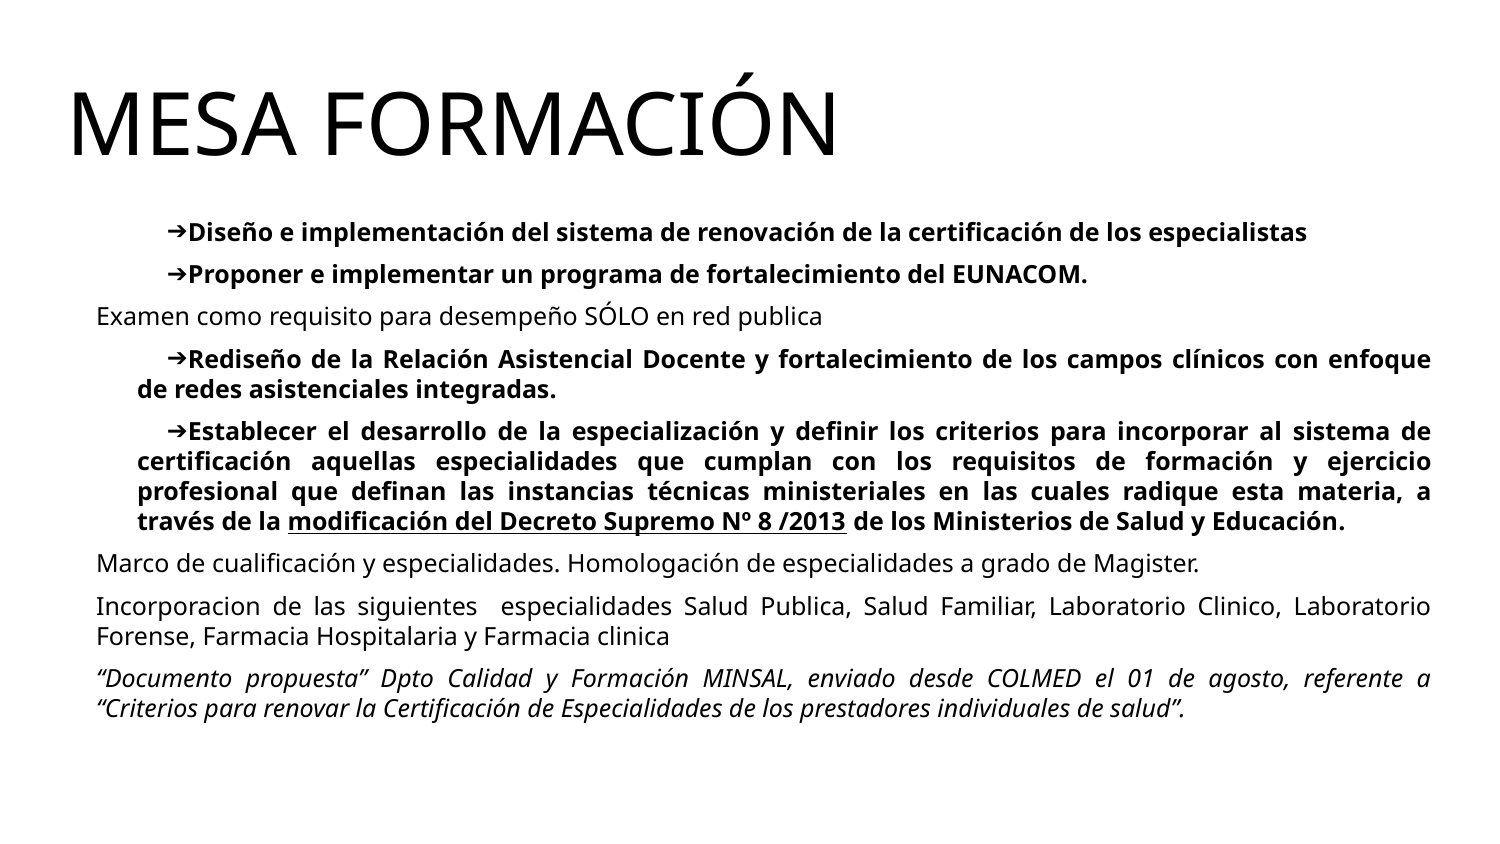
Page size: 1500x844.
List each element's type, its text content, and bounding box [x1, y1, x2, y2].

title MESA FORMACIÓN [51, 51, 1449, 189]
list Diseño e implementación del sistema de renovación de la certificación de los especialistas Proponer e implementar un programa de fortalecimiento del EUNACOM. Examen como requisito para desempeño SÓLO en red publica Rediseño de la Relación Asistencial Docente y fortalecimiento de los campos clínicos con enfoque de redes asistenciales integradas. Establecer el desarrollo de la especialización y definir los criterios para incorporar al sistema de certificación aquellas especialidades que cumplan con los requisitos de formación y ejercicio profesional que definan las instancias técnicas ministeriales en las cuales radique esta materia, a través de la modificación del Decreto Supremo Nº 8 /2013 de los Ministerios de Salud y Educación. Marco de cualificación y especialidades. Homologación de especialidades a grado de Magister. Incorporacion de las siguientes especialidades Salud Publica, Salud Familiar, Laboratorio Clinico, Laboratorio Forense, Farmacia Hospitalaria y Farmacia clinica “Documento propuesta” Dpto Calidad y Formación MINSAL, enviado desde COLMED el 01 de agosto, referente a “Criterios para renovar la Certificación de Especialidades de los prestadores individuales de salud”. [51, 200, 1449, 752]
